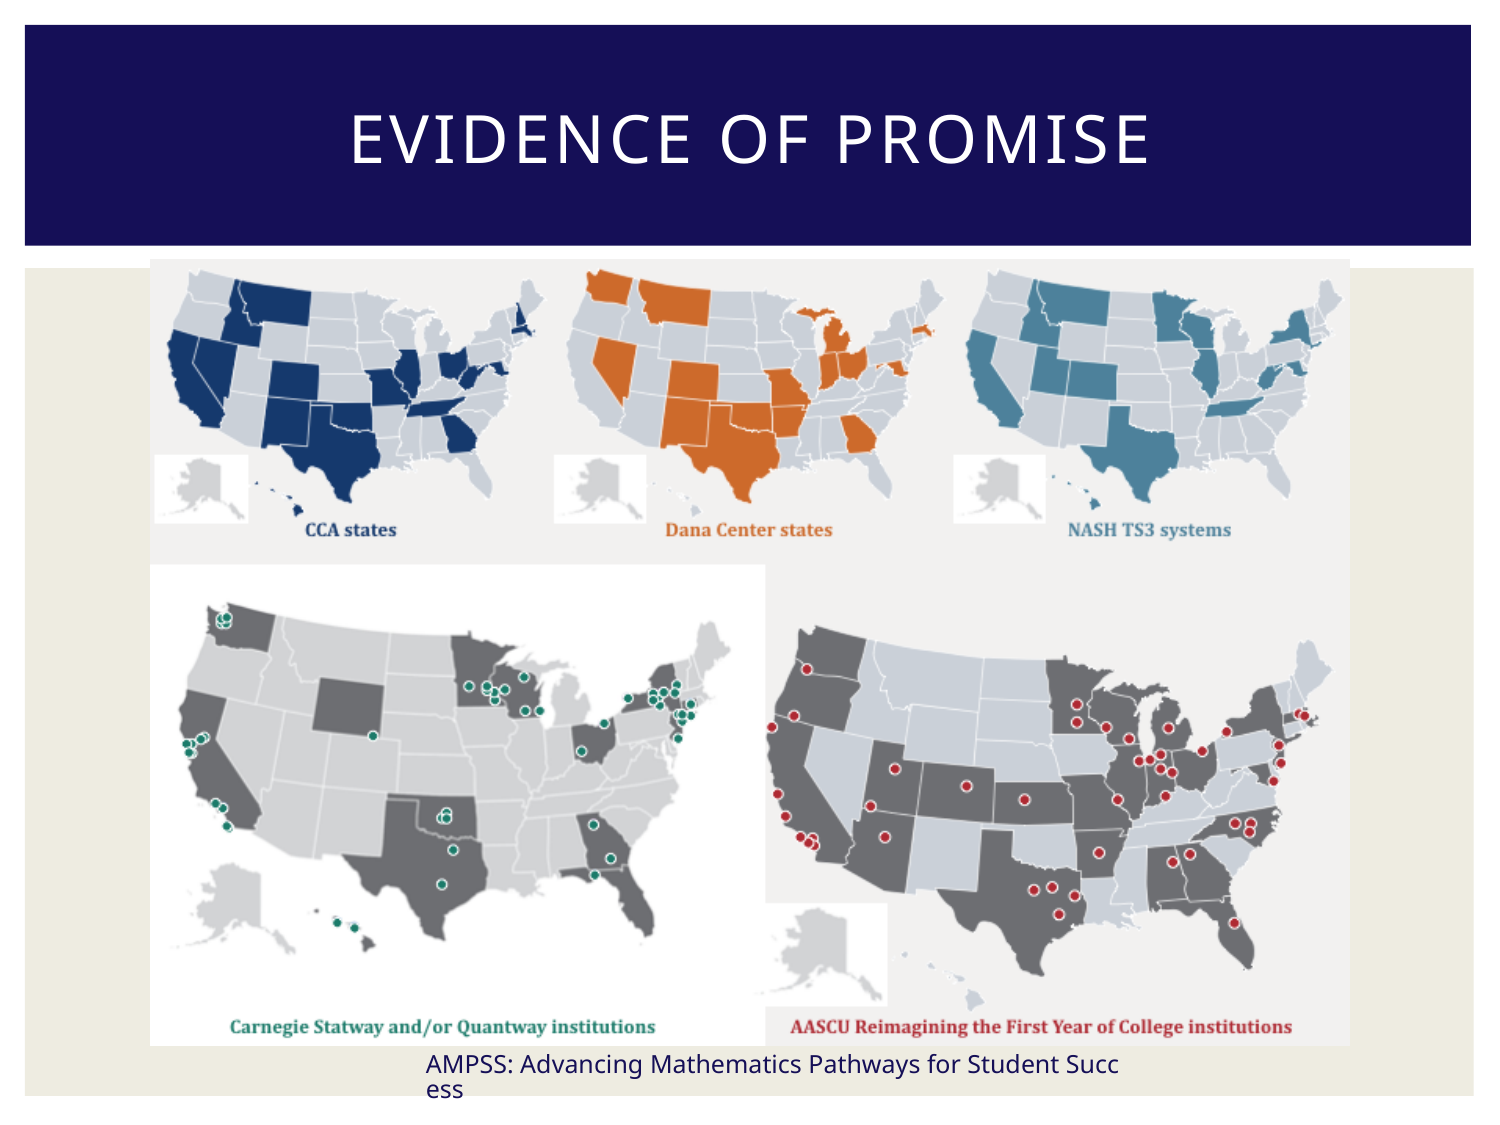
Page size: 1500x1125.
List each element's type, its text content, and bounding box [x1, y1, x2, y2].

title Evidence of promise [36, 50, 1464, 223]
picture [149, 258, 1351, 1046]
footer AMPSS: Advancing Mathematics Pathways for Student Success [410, 1054, 1148, 1088]
